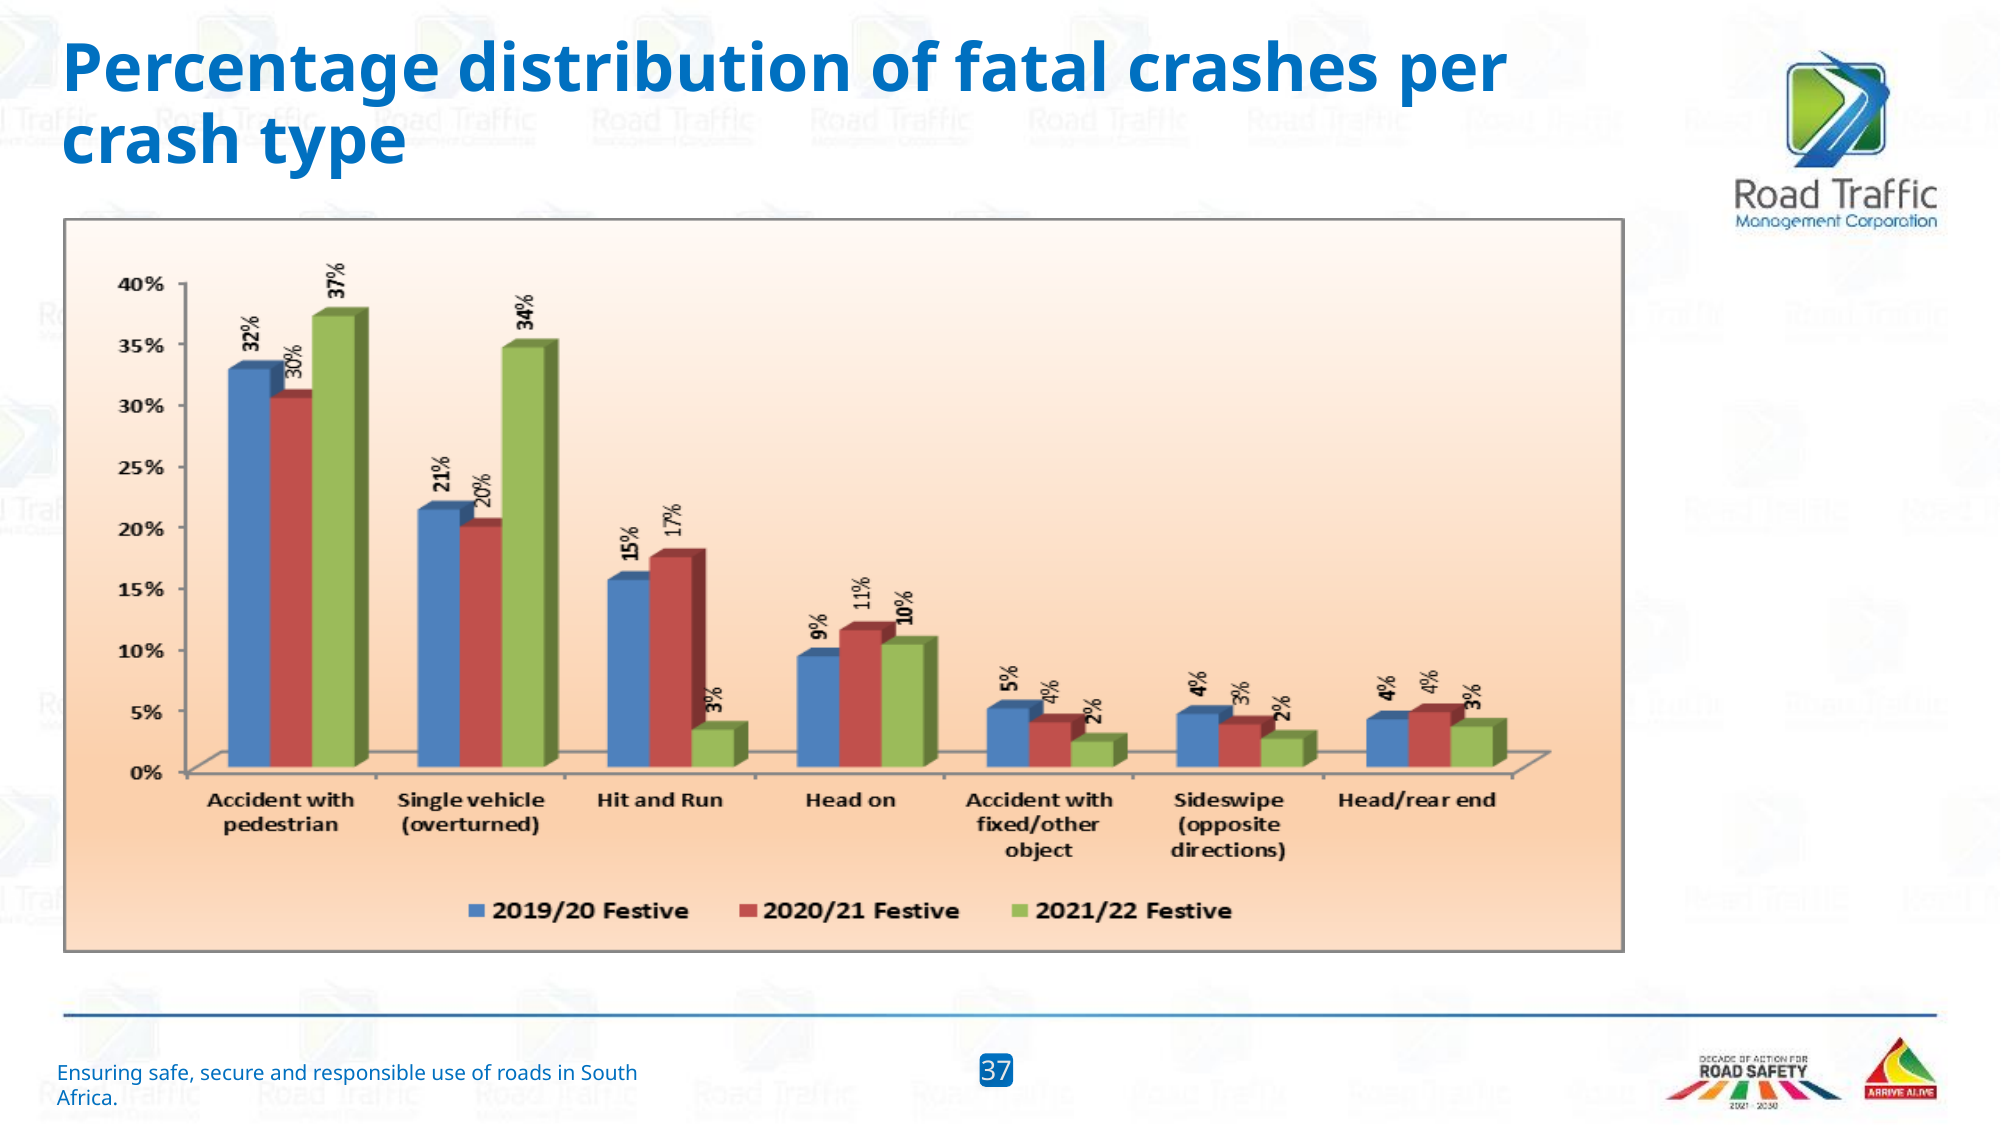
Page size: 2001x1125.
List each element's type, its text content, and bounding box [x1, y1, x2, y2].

title Percentage distribution of fatal crashes per crash type [46, 43, 1695, 169]
picture [0, 0, 2001, 1125]
